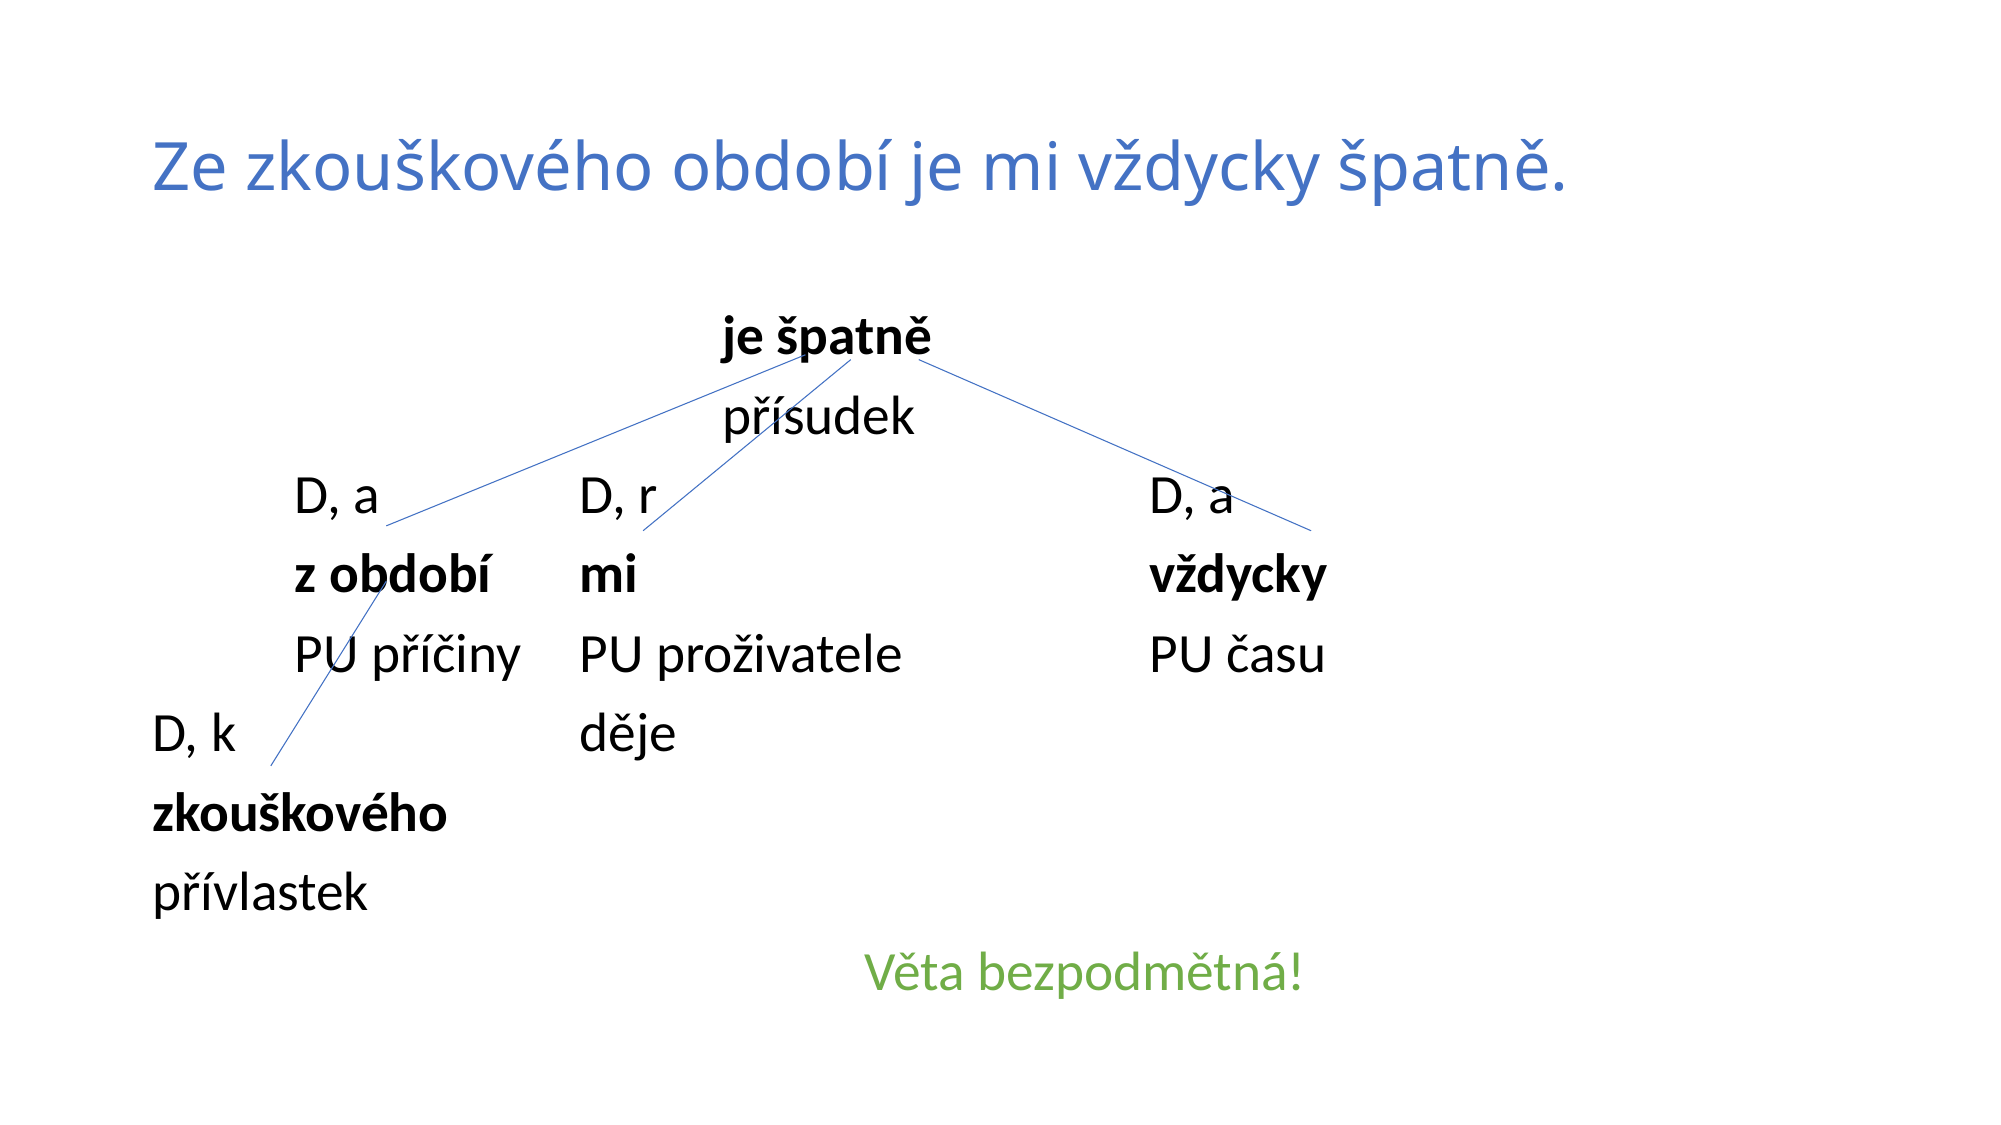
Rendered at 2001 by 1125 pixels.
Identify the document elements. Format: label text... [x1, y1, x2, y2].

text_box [270, 581, 387, 766]
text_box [643, 359, 851, 531]
title Ze zkouškového období je mi vždycky špatně. [137, 59, 1863, 278]
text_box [386, 354, 806, 526]
list je špatně přísudek D, a D, r D, a z období mi vždycky PU příčiny PU proživatele PU času D, k děje zkouškového přívlastek Věta bezpodmětná! [137, 299, 1863, 1014]
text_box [918, 359, 1312, 531]
